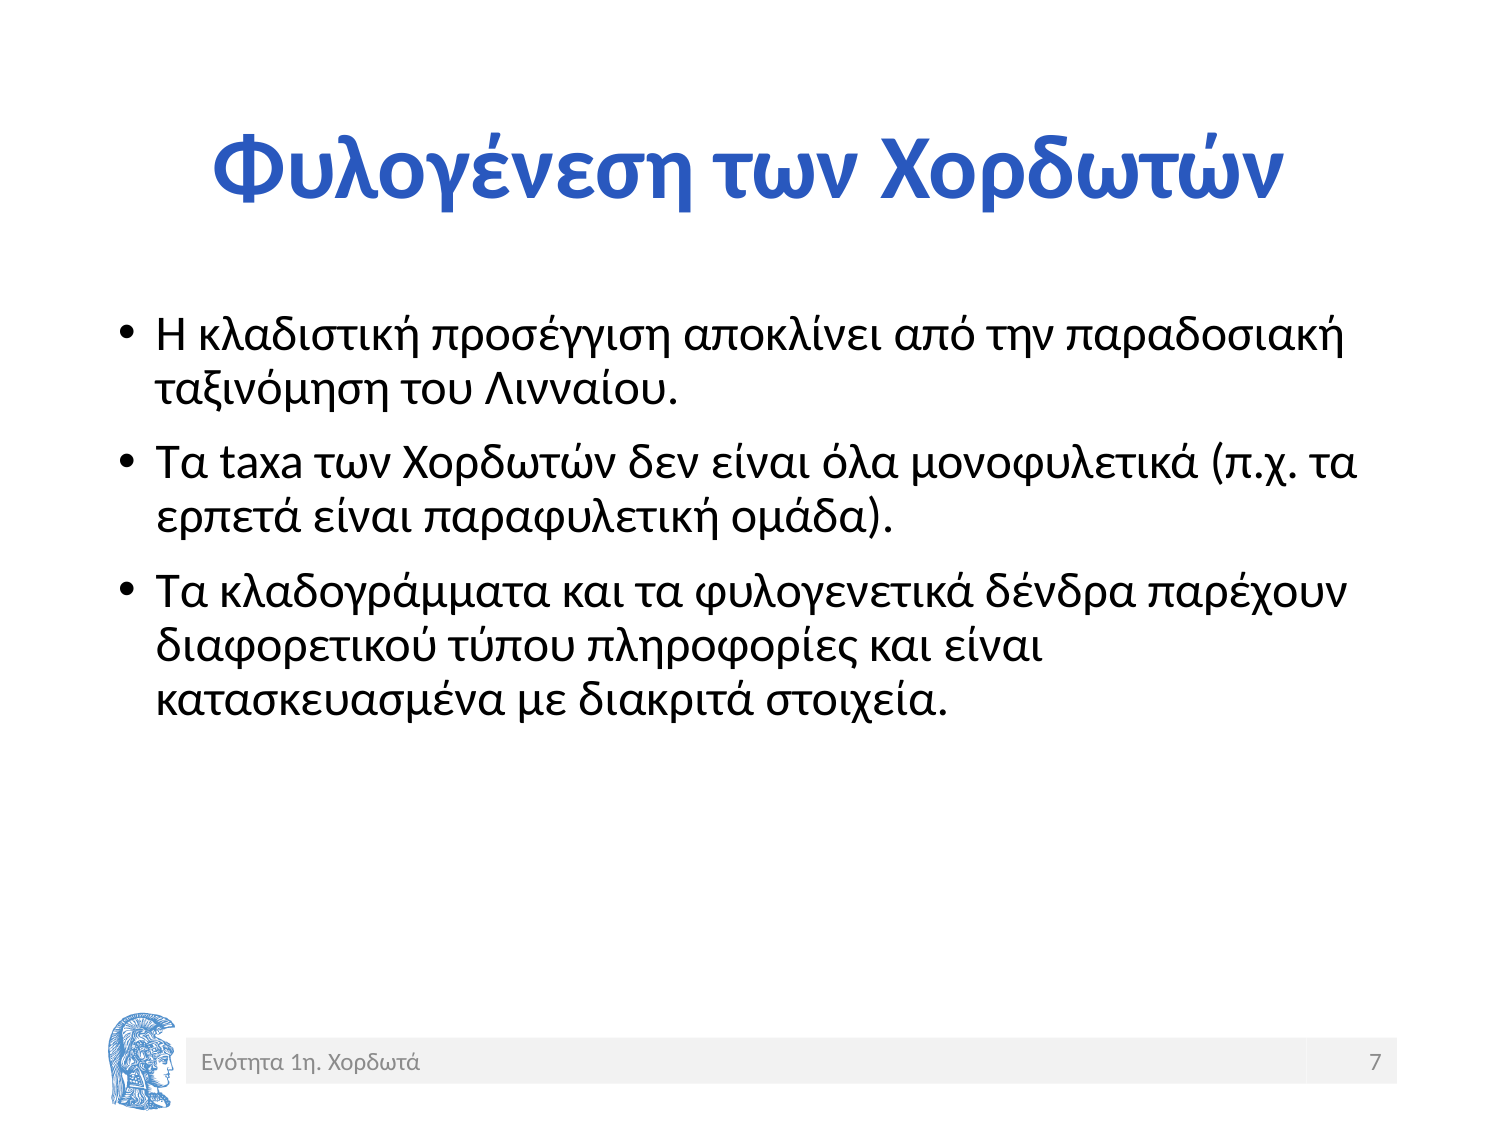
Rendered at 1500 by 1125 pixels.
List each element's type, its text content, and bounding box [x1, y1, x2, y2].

picture [103, 1014, 186, 1114]
list Η κλαδιστική προσέγγιση αποκλίνει από την παραδοσιακή ταξινόμηση του Λινναίου. Τα taxa των Χορδωτών δεν είναι όλα μονοφυλετικά (π.χ. τα ερπετά είναι παραφυλετική ομάδα). Τα κλαδογράμματα και τα φυλογενετικά δένδρα παρέχουν διαφορετικού τύπου πληροφορίες και είναι κατασκευασμένα με διακριτά στοιχεία. [103, 299, 1397, 1014]
title Φυλογένεση των Χορδωτών [103, 59, 1397, 278]
slide_number 7 [1306, 1037, 1397, 1084]
footer Ενότητα 1η. Χορδωτά [186, 1037, 1306, 1084]
